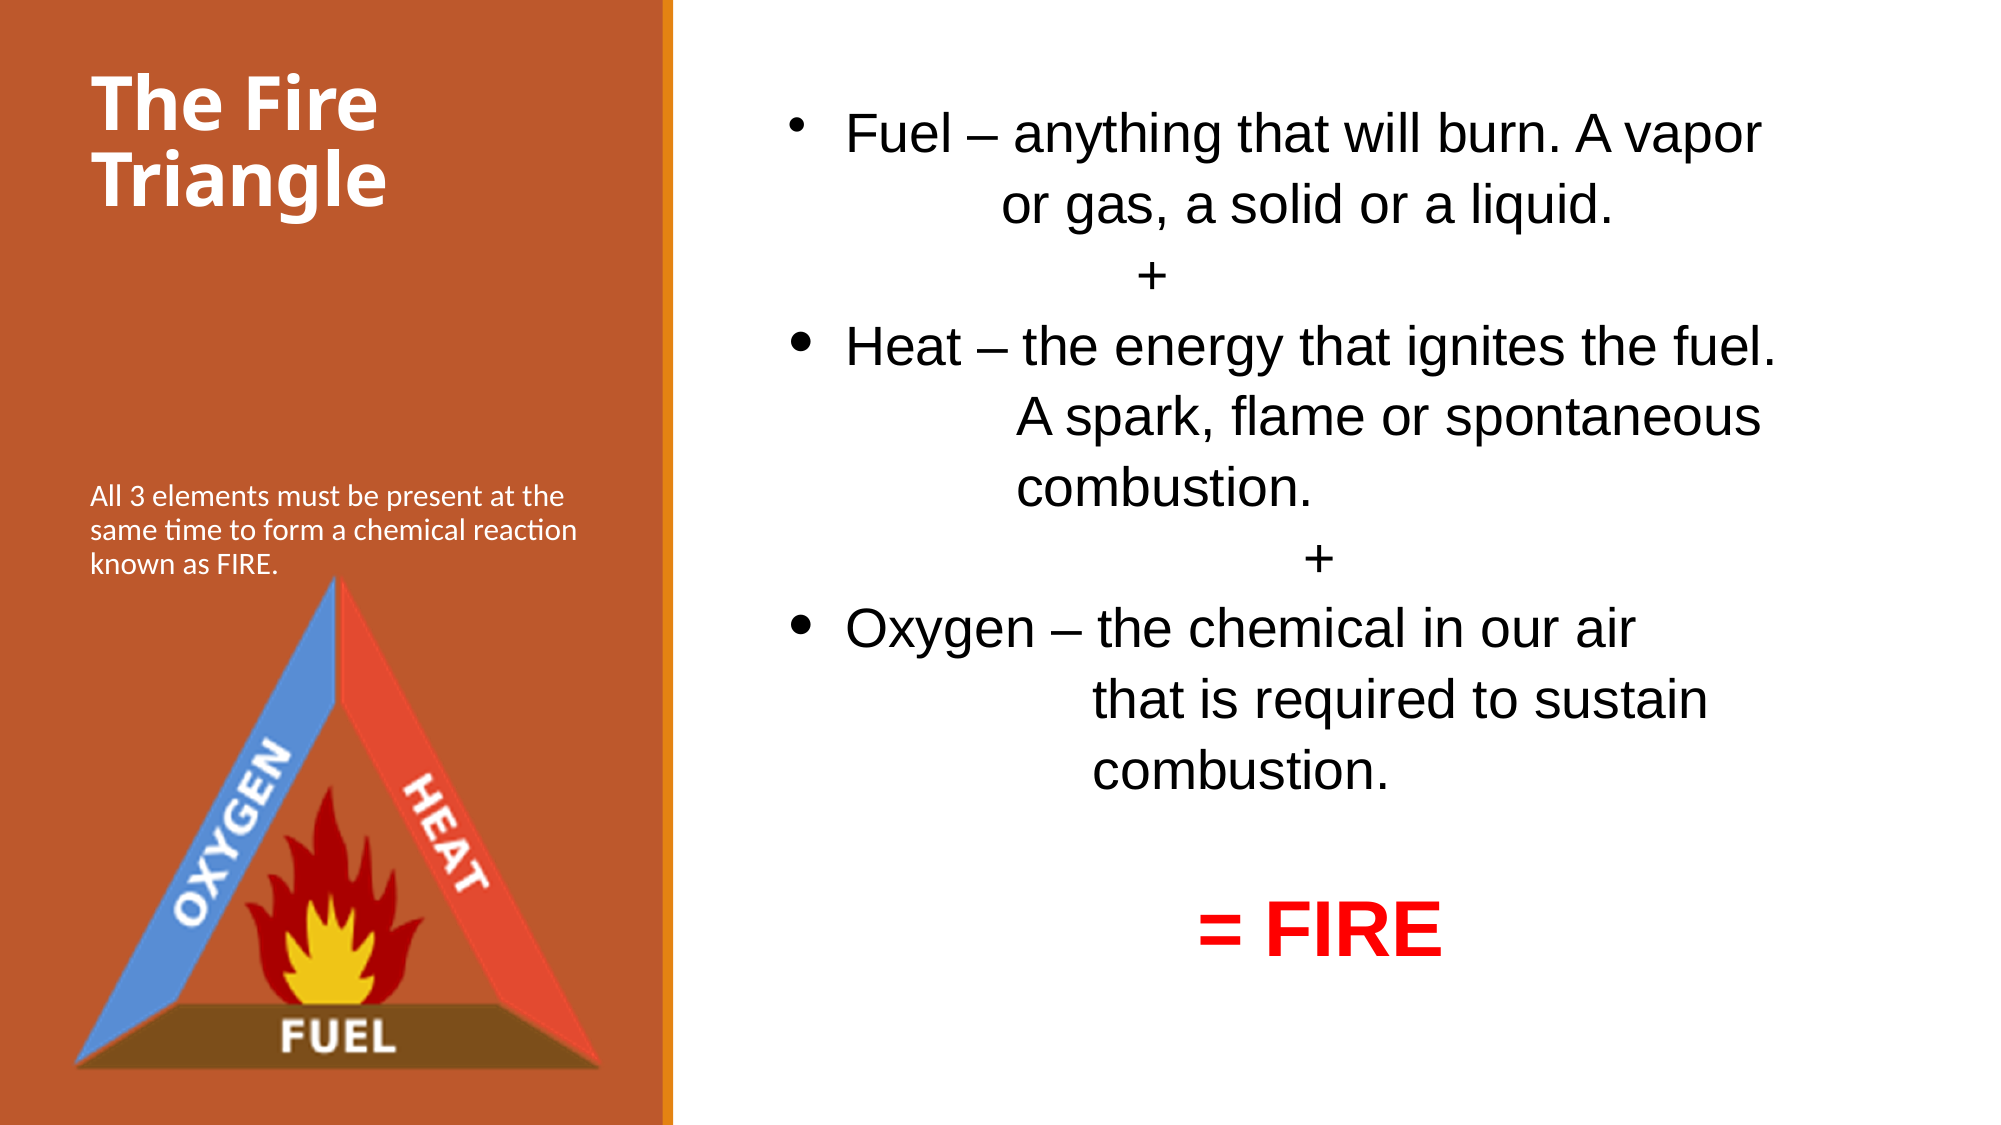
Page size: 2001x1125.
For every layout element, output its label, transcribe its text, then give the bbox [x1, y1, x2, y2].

title The Fire Triangle [75, 97, 600, 472]
list Fuel – anything that will burn. A vapor or gas, a solid or a liquid. + Heat – the energy that ignites the fuel. A spark, flame or spontaneous combustion. + Oxygen – the chemical in our air that is required to sustain combustion. = FIRE [787, 97, 1853, 983]
list All 3 elements must be present at the same time to form a chemical reaction known as FIRE. [75, 472, 600, 547]
picture [51, 550, 624, 1092]
